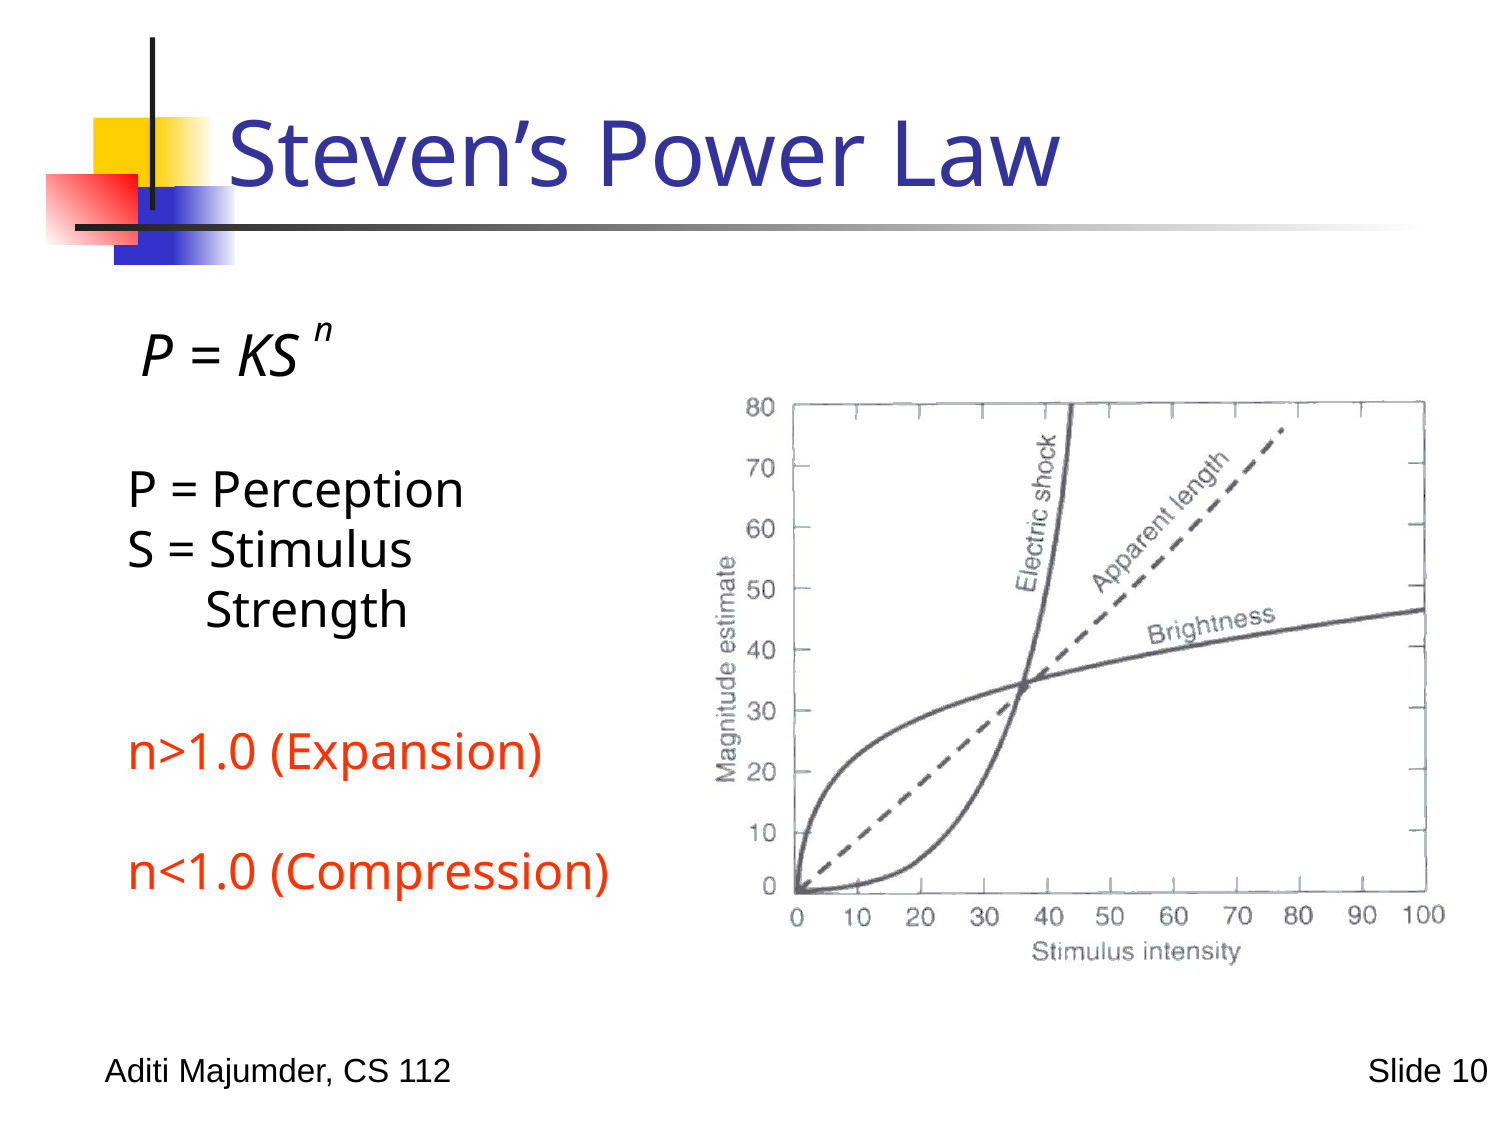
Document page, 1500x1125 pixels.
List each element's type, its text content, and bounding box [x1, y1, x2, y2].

text_box P = KS n [124, 299, 349, 396]
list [674, 325, 1479, 995]
title Steven’s Power Law [212, 37, 1468, 213]
text_box P = Perception S = Stimulus Strength [112, 450, 588, 645]
text_box n>1.0 (Expansion) n<1.0 (Compression) [112, 712, 638, 908]
